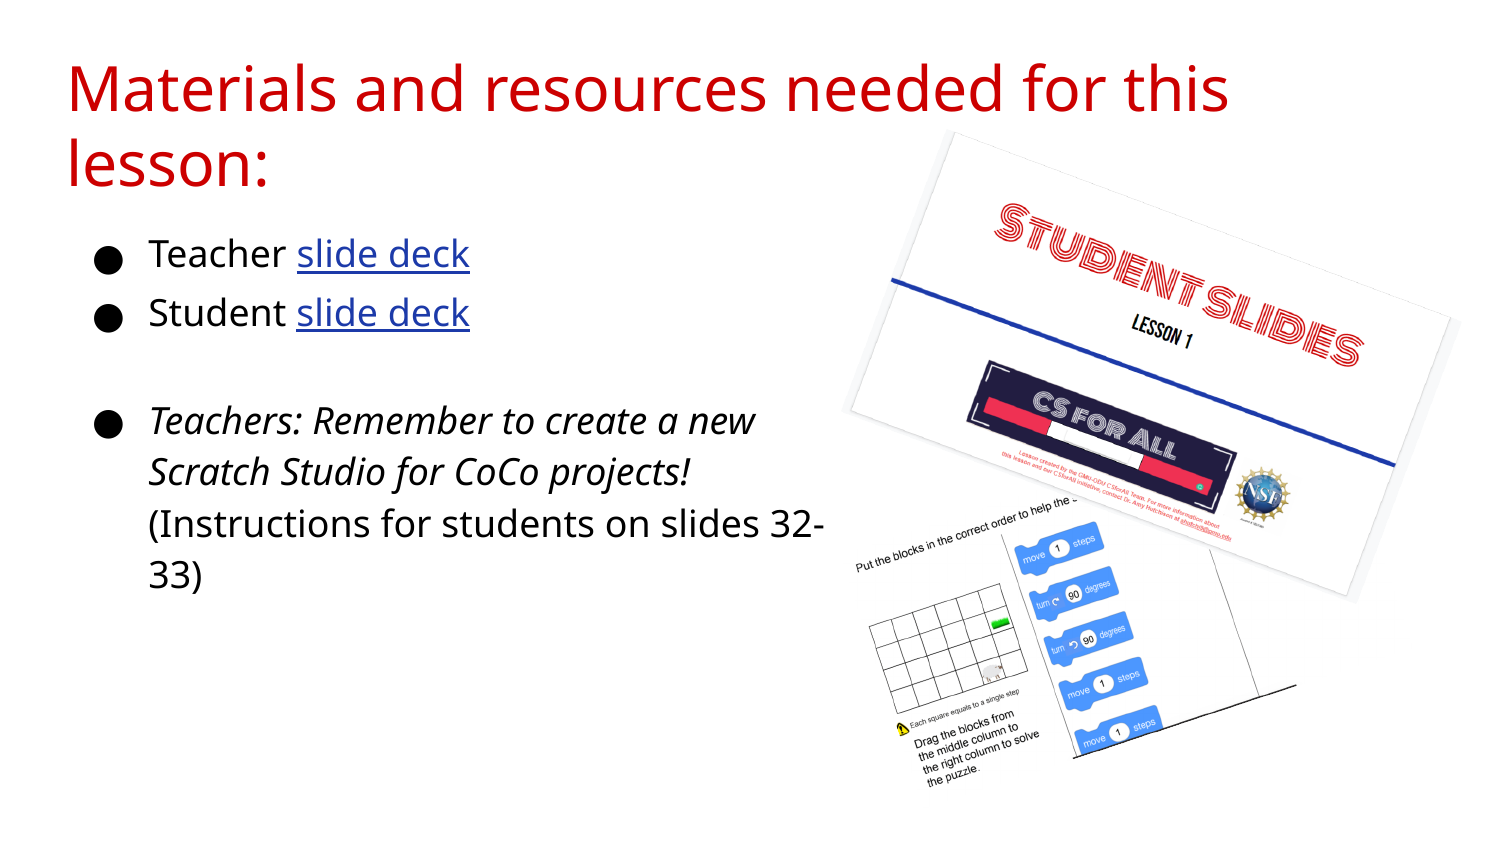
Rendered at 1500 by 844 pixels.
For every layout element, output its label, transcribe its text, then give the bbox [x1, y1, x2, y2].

picture [841, 130, 1461, 808]
title Materials and resources needed for this lesson: [51, 34, 1449, 129]
list Teacher slide deck Student slide deck Teachers: Remember to create a new Scratch Studio for CoCo projects! (Instructions for students on slides 32-33) [58, 208, 894, 808]
